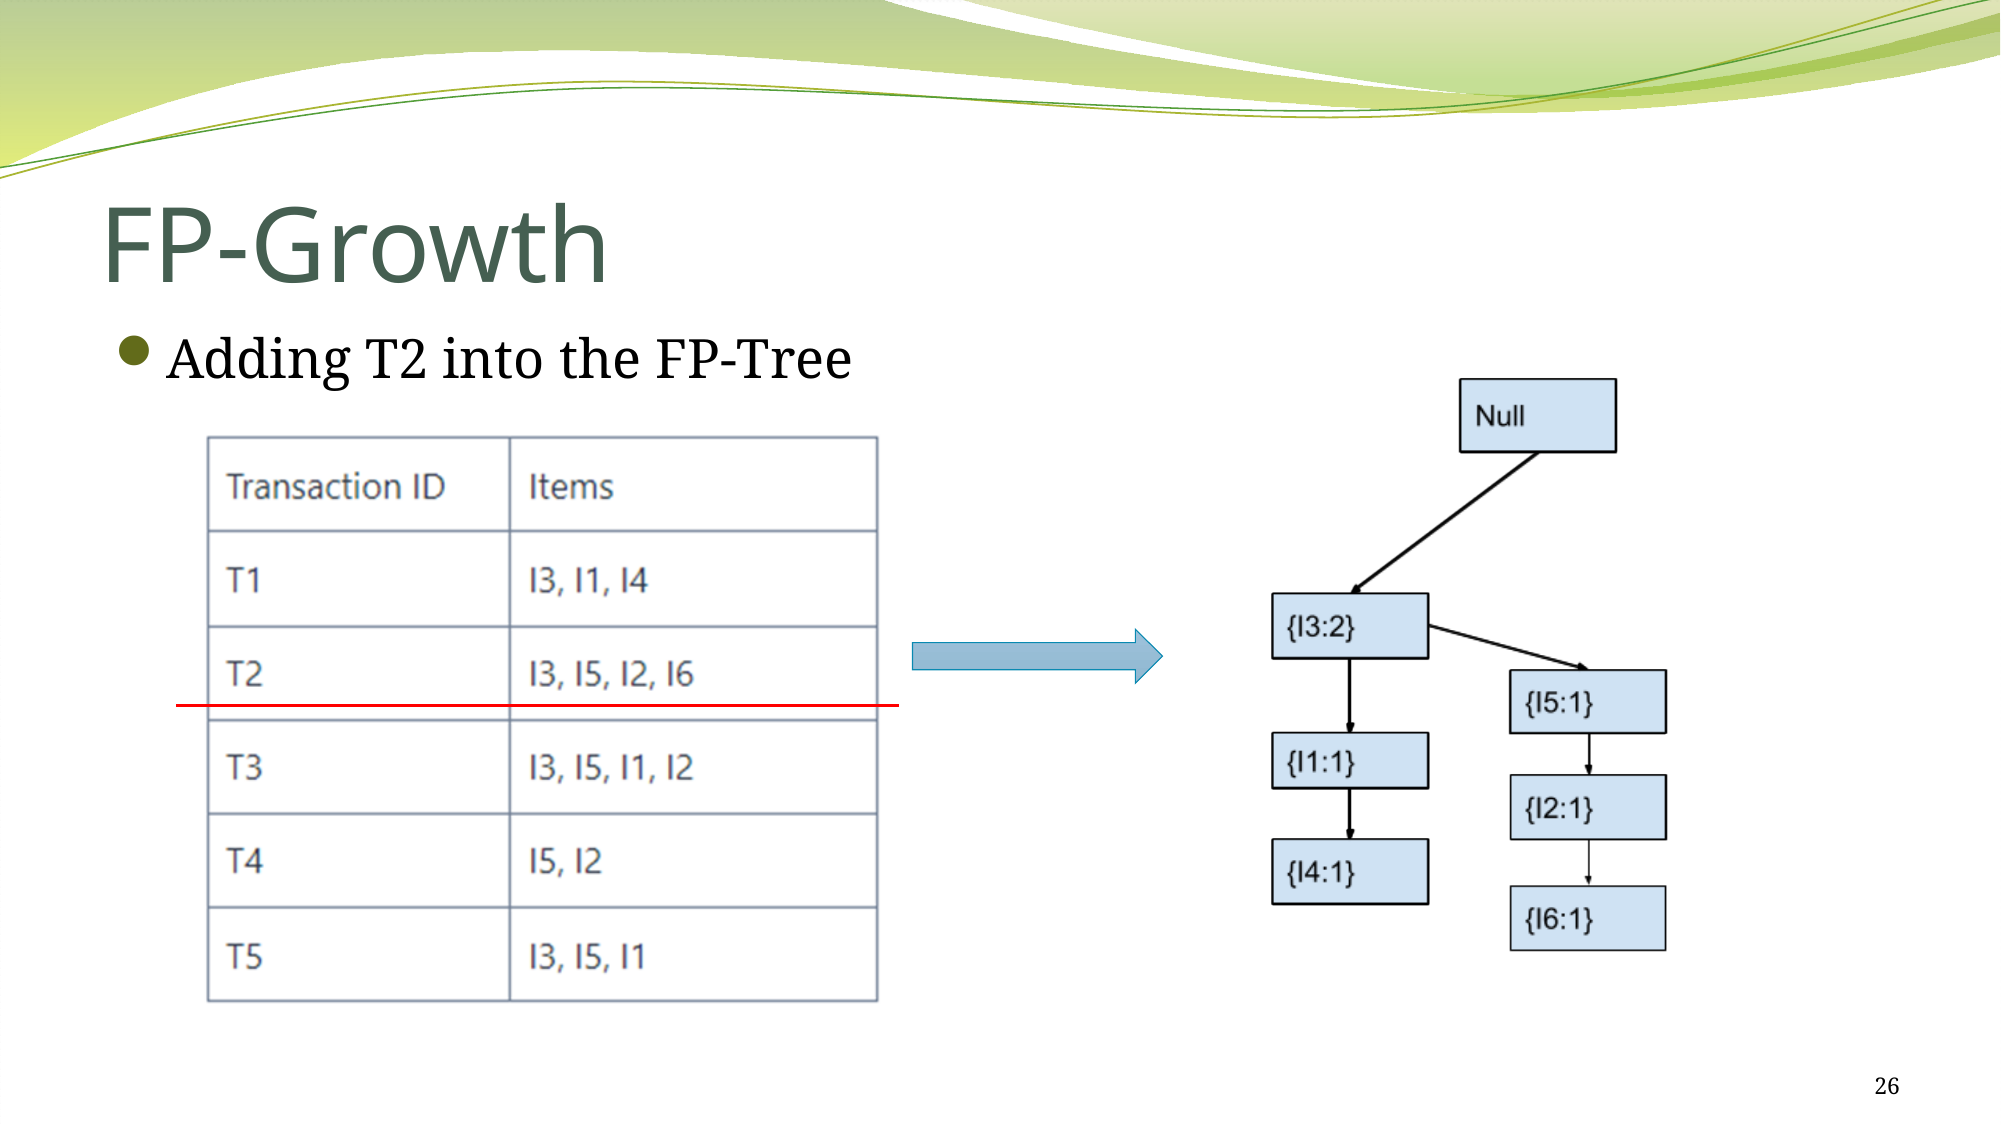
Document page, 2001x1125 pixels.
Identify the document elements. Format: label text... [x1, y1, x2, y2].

picture [1162, 327, 1942, 1015]
picture [176, 422, 888, 705]
title FP-Growth [99, 115, 1900, 303]
slide_number 26 [1733, 1042, 1900, 1103]
picture [176, 706, 888, 1025]
text_box [911, 627, 1162, 685]
list Adding T2 into the FP-Tree [99, 317, 1900, 1038]
